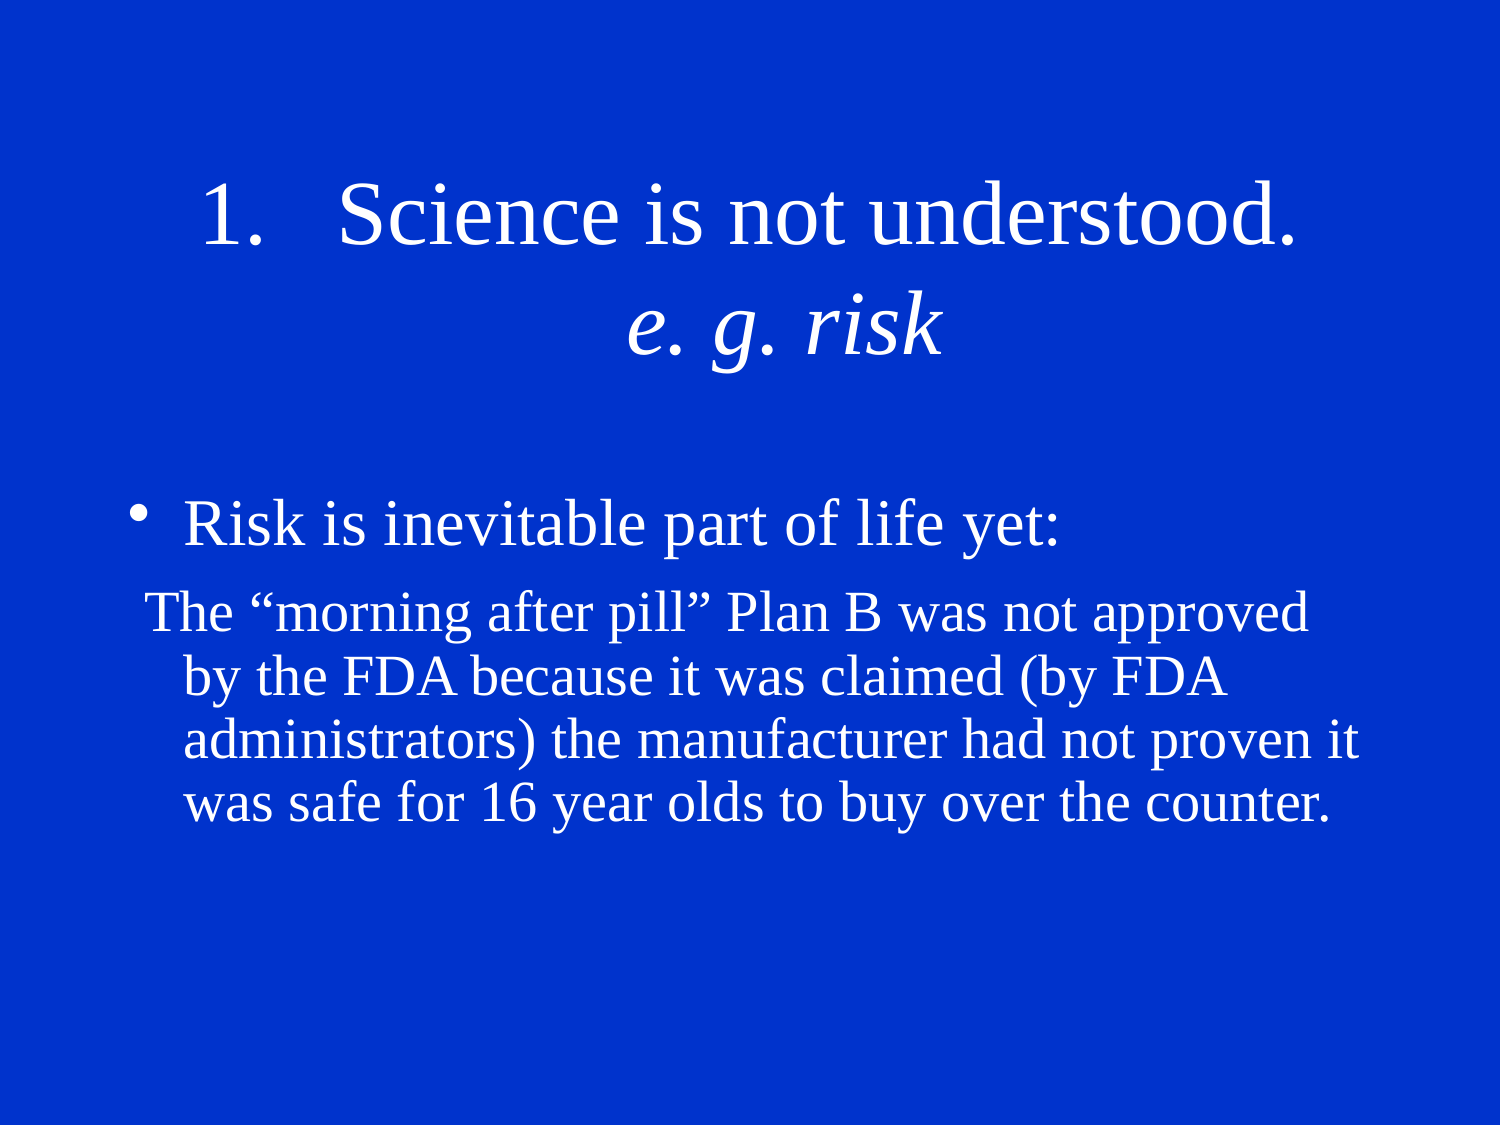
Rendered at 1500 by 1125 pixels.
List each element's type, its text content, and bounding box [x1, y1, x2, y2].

title Science is not understood. e. g. risk [112, 99, 1388, 387]
list Risk is inevitable part of life yet: The “morning after pill” Plan B was not approved by the FDA because it was claimed (by FDA administrators) the manufacturer had not proven it was safe for 16 year olds to buy over the counter. [112, 387, 1388, 1001]
